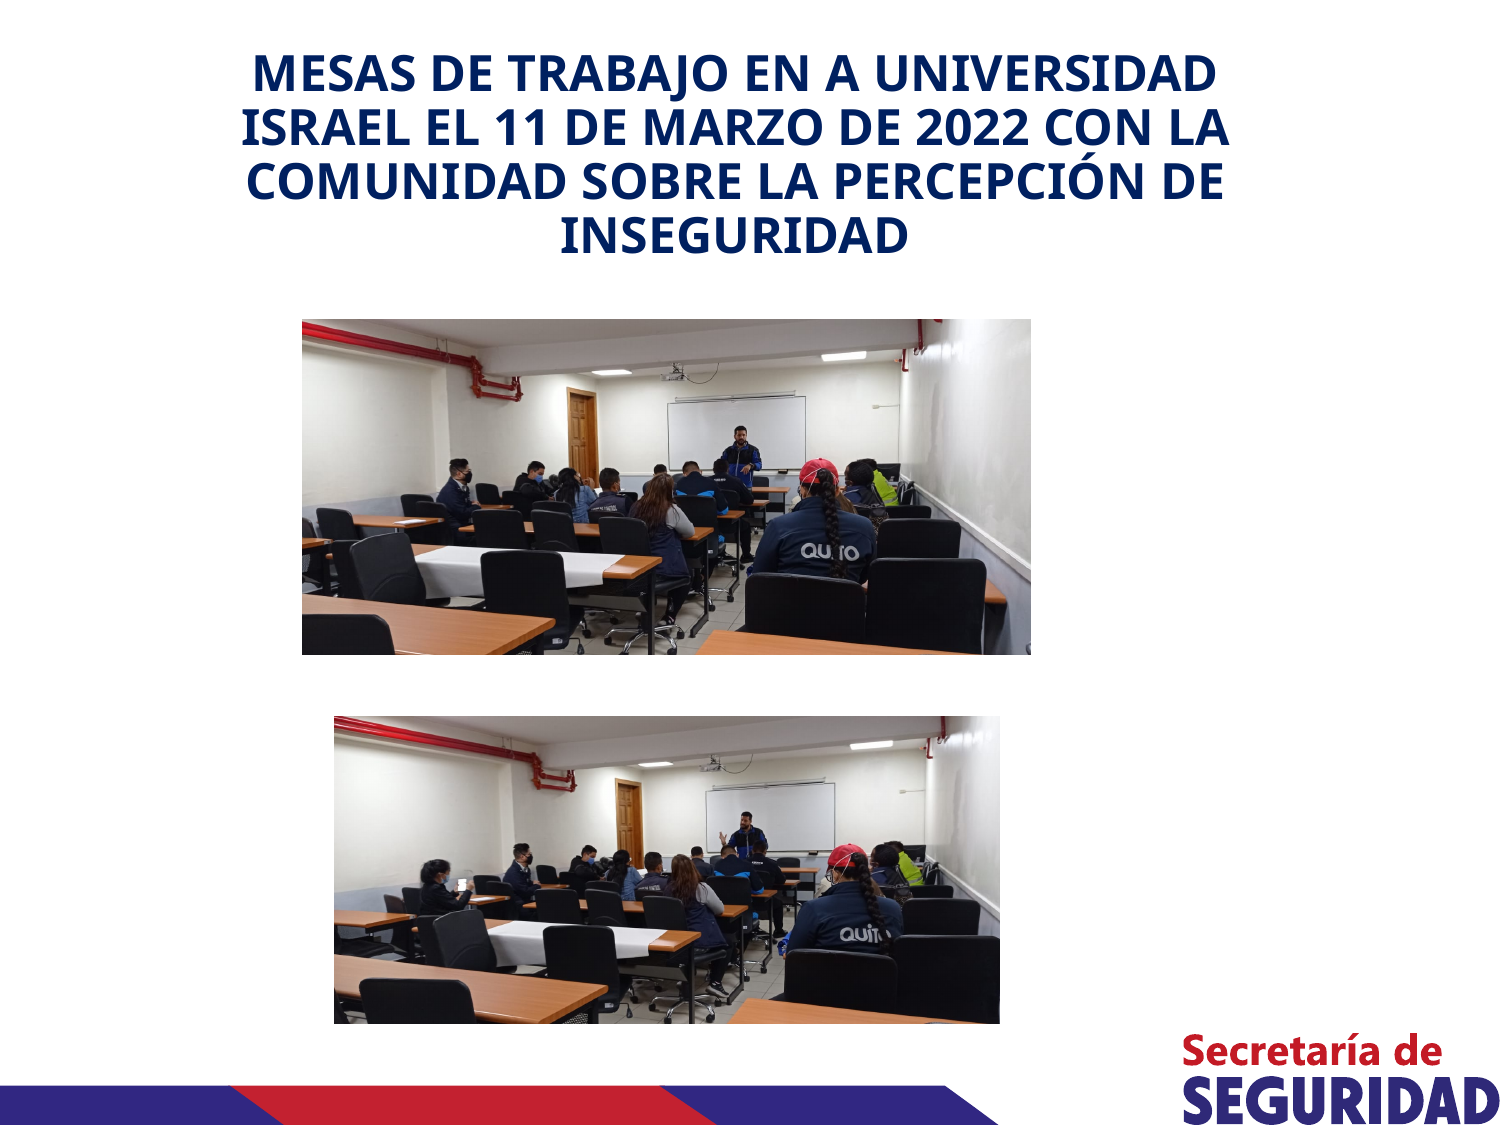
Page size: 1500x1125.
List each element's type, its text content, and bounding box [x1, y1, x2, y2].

subtitle MESAS DE TRABAJO EN A UNIVERSIDAD ISRAEL EL 11 DE MARZO DE 2022 CON LA COMUNIDAD SOBRE LA PERCEPCIÓN DE INSEGURIDAD [172, 40, 1298, 313]
picture [0, 1085, 1000, 1125]
picture [1183, 1032, 1500, 1125]
picture [334, 716, 1000, 1024]
picture [302, 318, 1031, 655]
